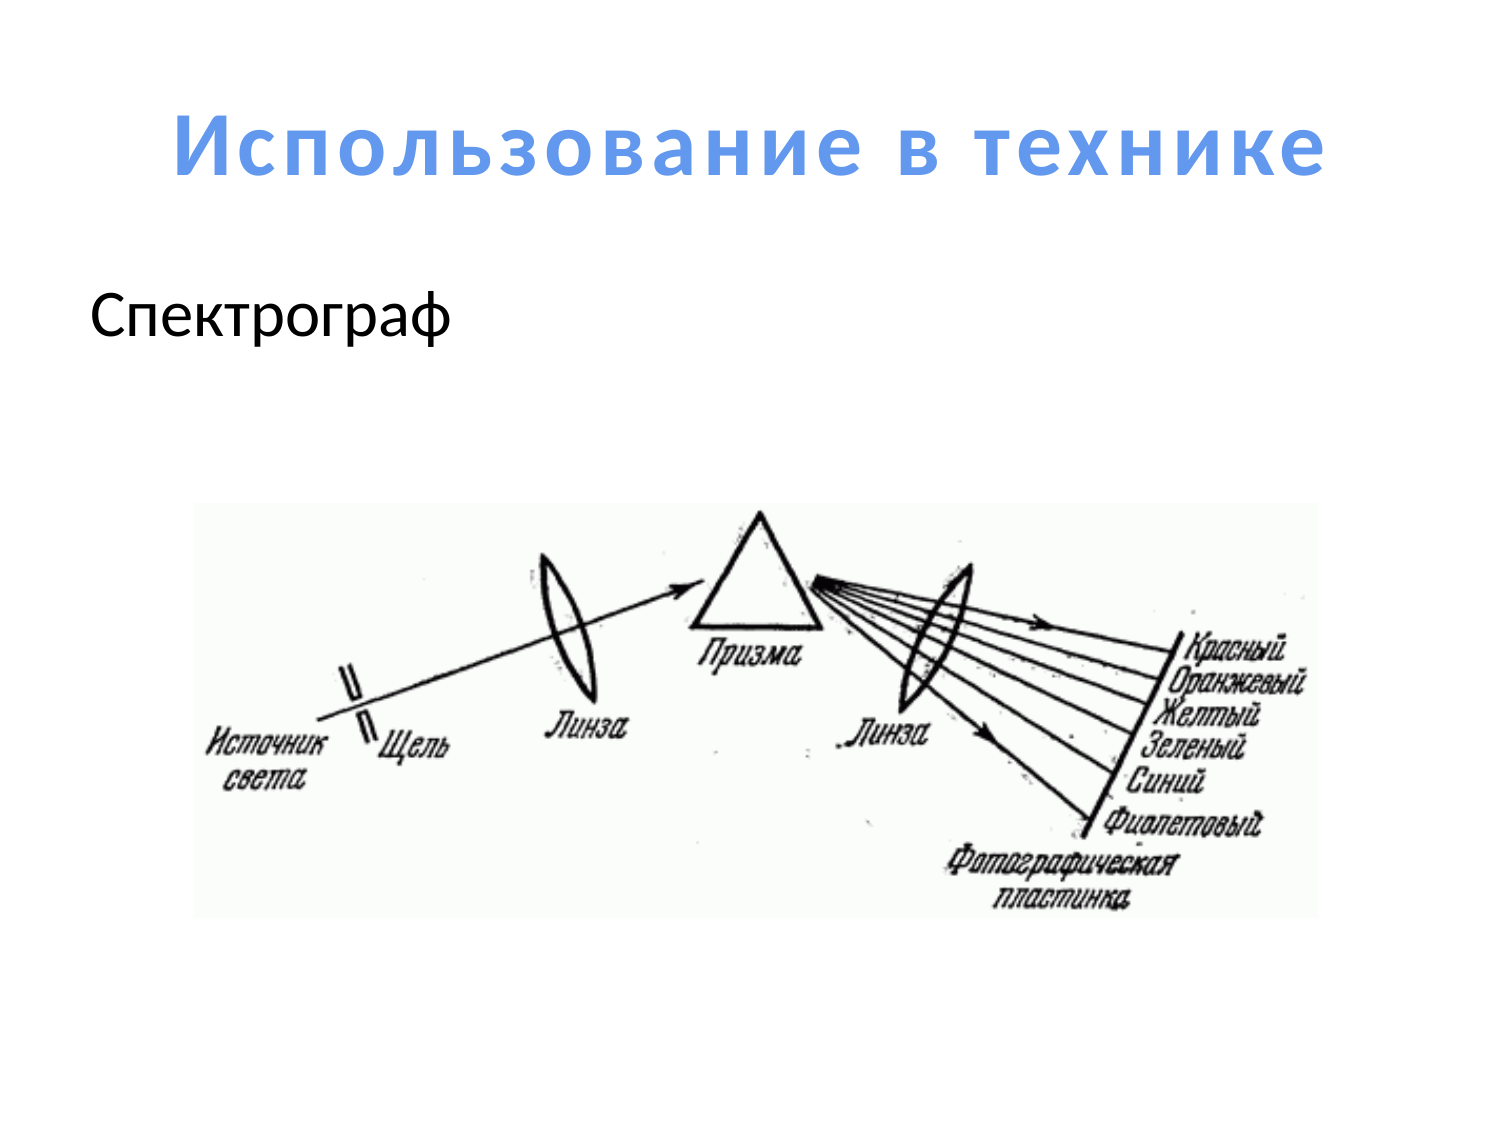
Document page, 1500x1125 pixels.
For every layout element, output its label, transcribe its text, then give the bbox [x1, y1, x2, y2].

title Использование в технике [75, 45, 1425, 233]
picture [194, 503, 1318, 918]
list Спектрограф [75, 262, 1425, 374]
